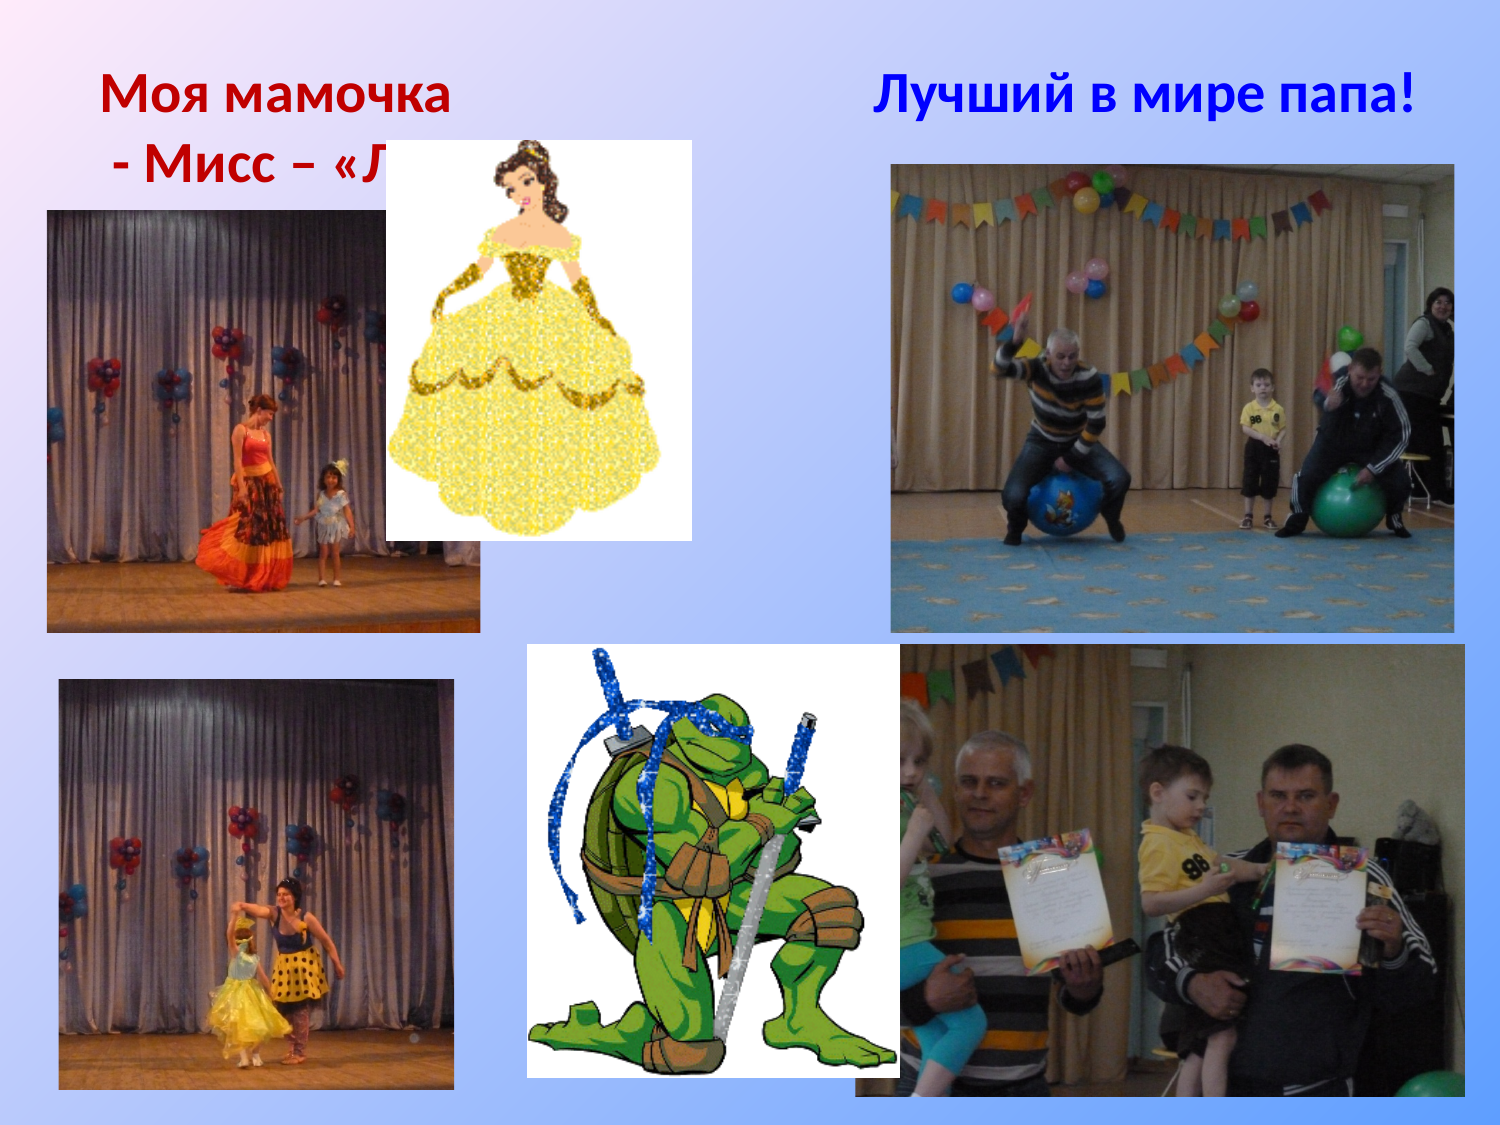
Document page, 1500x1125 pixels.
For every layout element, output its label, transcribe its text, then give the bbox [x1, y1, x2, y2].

picture [890, 163, 1455, 633]
text_box Моя мамочка - Мисс – «Лето!» [84, 46, 548, 202]
text_box Лучший в мире папа! [859, 46, 1433, 132]
picture [58, 679, 455, 1091]
picture [527, 644, 1466, 1097]
picture [46, 140, 692, 633]
